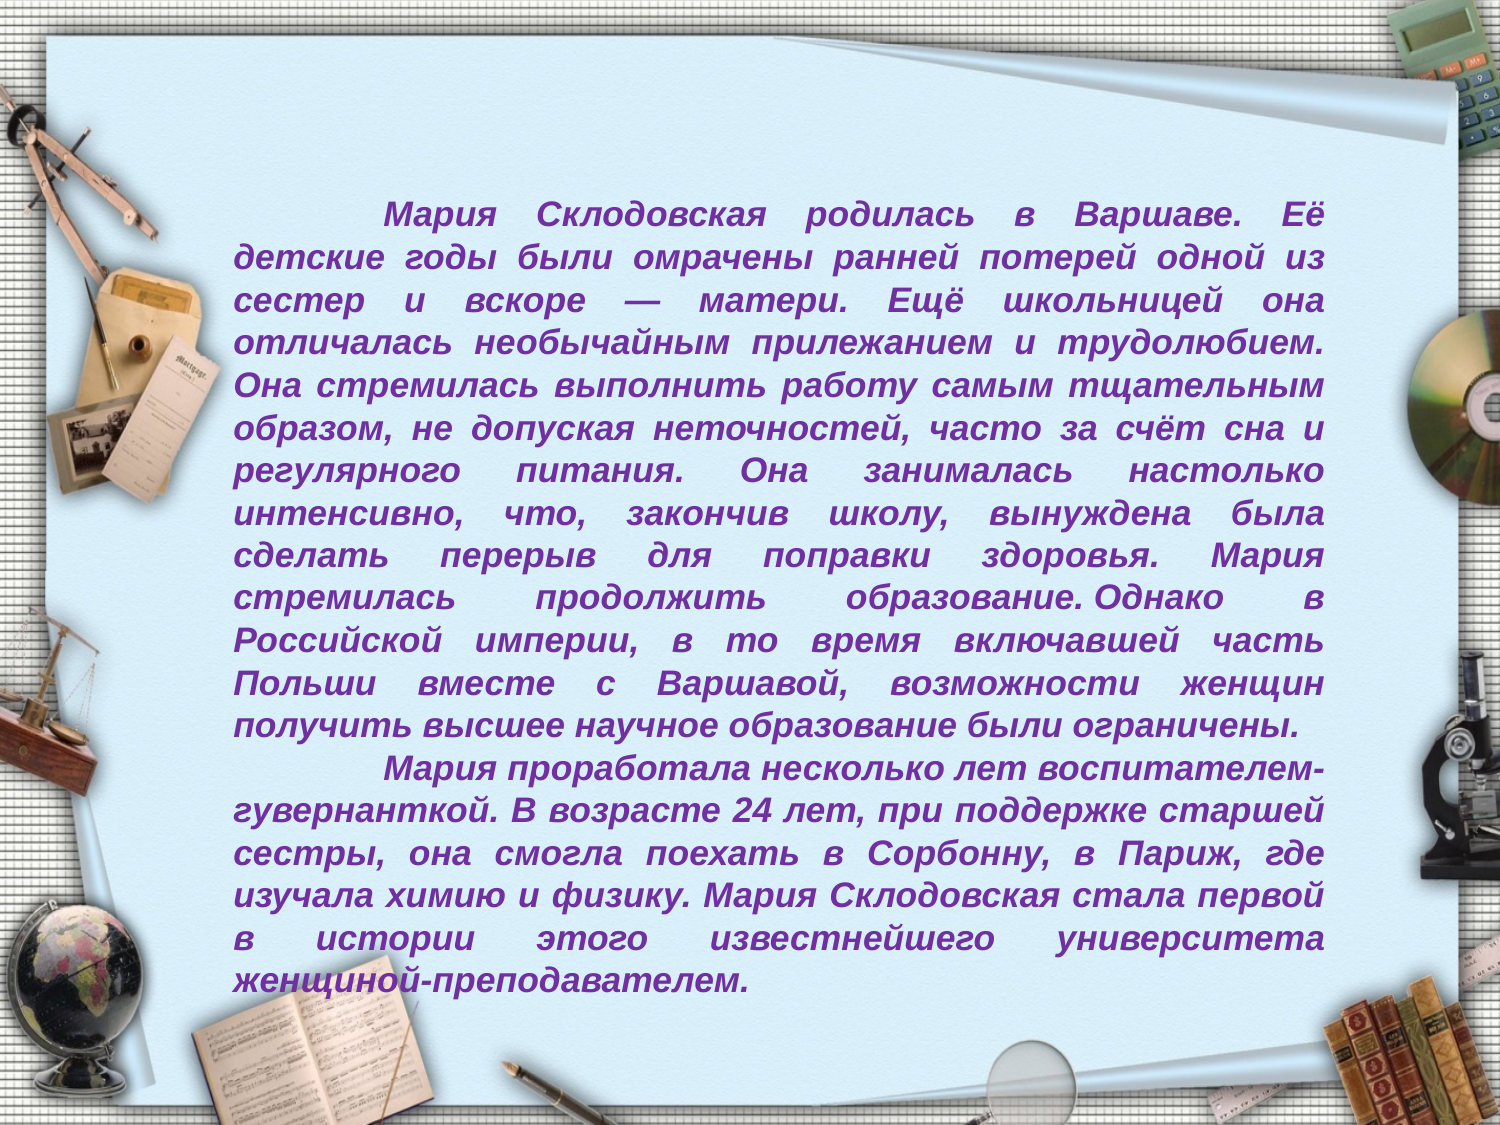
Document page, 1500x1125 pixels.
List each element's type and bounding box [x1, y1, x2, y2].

list [3, 3, 1498, 1120]
